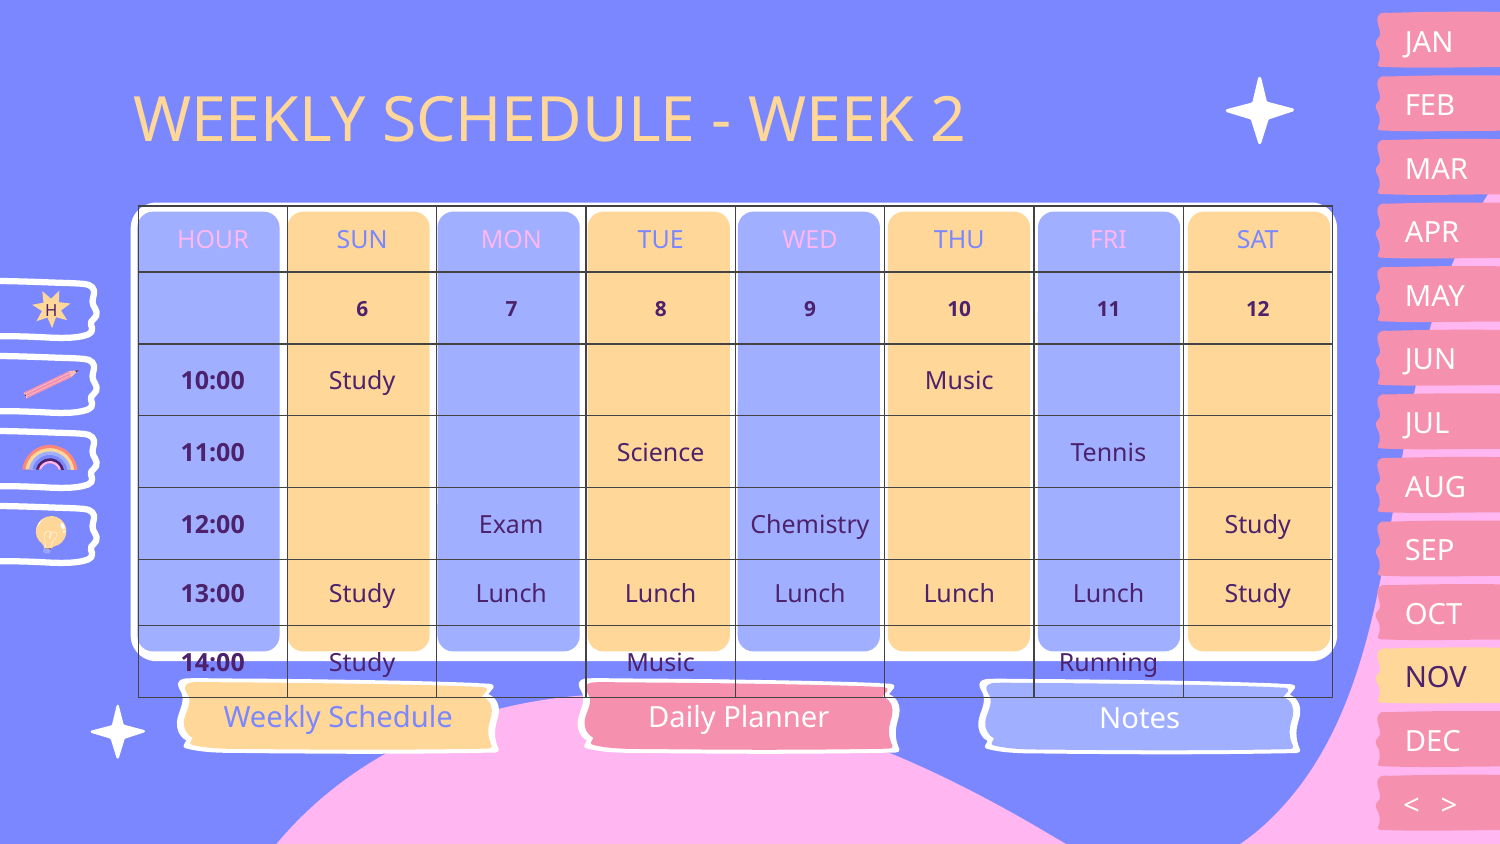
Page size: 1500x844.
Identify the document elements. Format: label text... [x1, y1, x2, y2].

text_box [137, 211, 1331, 652]
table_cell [885, 652, 1033, 697]
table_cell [587, 652, 735, 697]
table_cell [437, 652, 585, 697]
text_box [1375, 584, 1500, 641]
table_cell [1035, 652, 1183, 697]
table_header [288, 207, 436, 211]
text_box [1375, 138, 1500, 195]
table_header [1184, 207, 1332, 271]
text_box APR [0, 353, 99, 416]
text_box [1375, 393, 1500, 450]
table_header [885, 207, 1033, 211]
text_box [1375, 11, 1500, 68]
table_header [437, 207, 585, 211]
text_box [0, 430, 97, 488]
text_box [541, 698, 937, 754]
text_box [0, 280, 97, 338]
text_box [1375, 647, 1500, 704]
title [118, 63, 1382, 158]
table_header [587, 207, 735, 211]
text_box APR [0, 503, 99, 566]
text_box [1375, 520, 1500, 577]
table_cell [736, 652, 884, 697]
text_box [1375, 75, 1500, 132]
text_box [1375, 774, 1500, 831]
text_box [1375, 711, 1500, 768]
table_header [1035, 207, 1183, 211]
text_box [1375, 202, 1500, 259]
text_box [1375, 266, 1500, 323]
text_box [0, 355, 97, 413]
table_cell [139, 652, 287, 697]
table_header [139, 207, 287, 211]
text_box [942, 688, 1338, 755]
text_box APR [0, 278, 99, 341]
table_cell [1184, 626, 1332, 697]
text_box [1375, 329, 1500, 386]
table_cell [288, 652, 436, 697]
text_box APR [0, 428, 99, 491]
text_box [0, 505, 97, 563]
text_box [140, 698, 536, 754]
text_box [1375, 456, 1500, 513]
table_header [736, 207, 884, 211]
